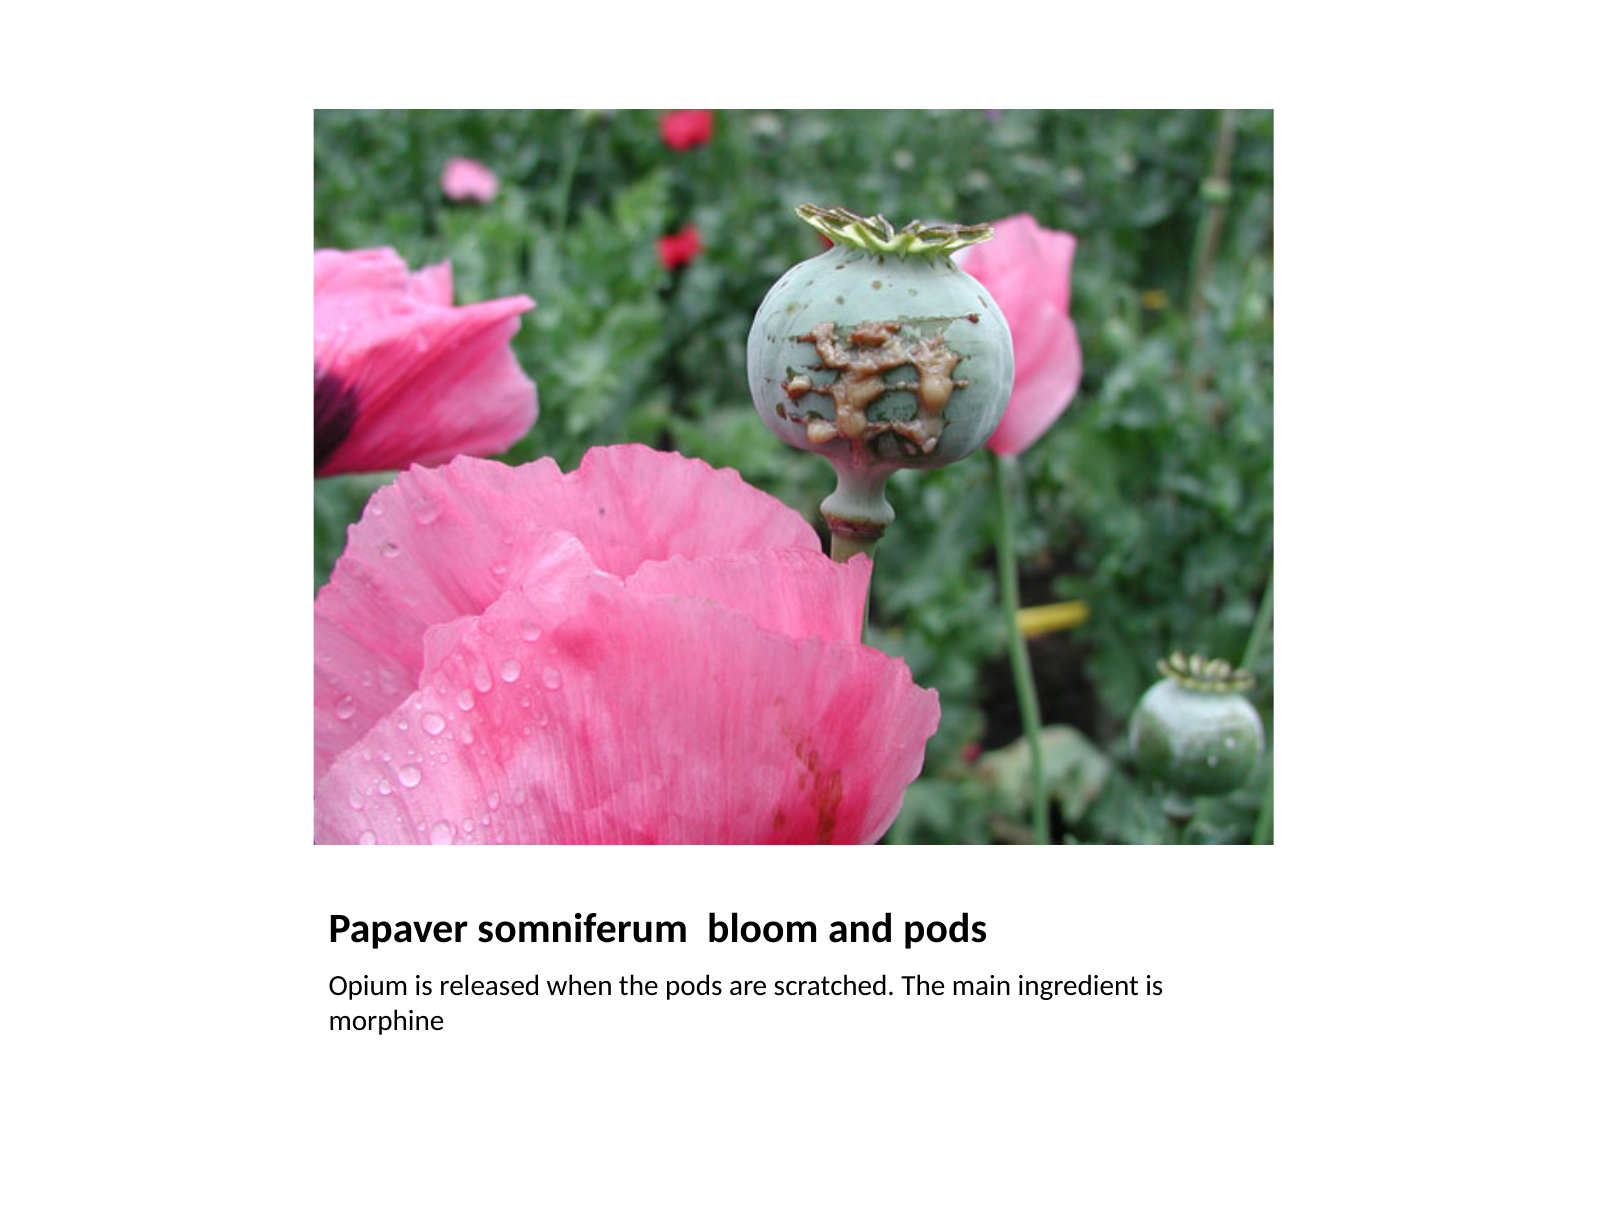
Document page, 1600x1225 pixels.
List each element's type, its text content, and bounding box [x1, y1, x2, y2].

picture [313, 109, 1274, 845]
title Papaver somniferum bloom and pods [313, 857, 1274, 958]
list Opium is released when the pods are scratched. The main ingredient is morphine [313, 958, 1274, 1103]
